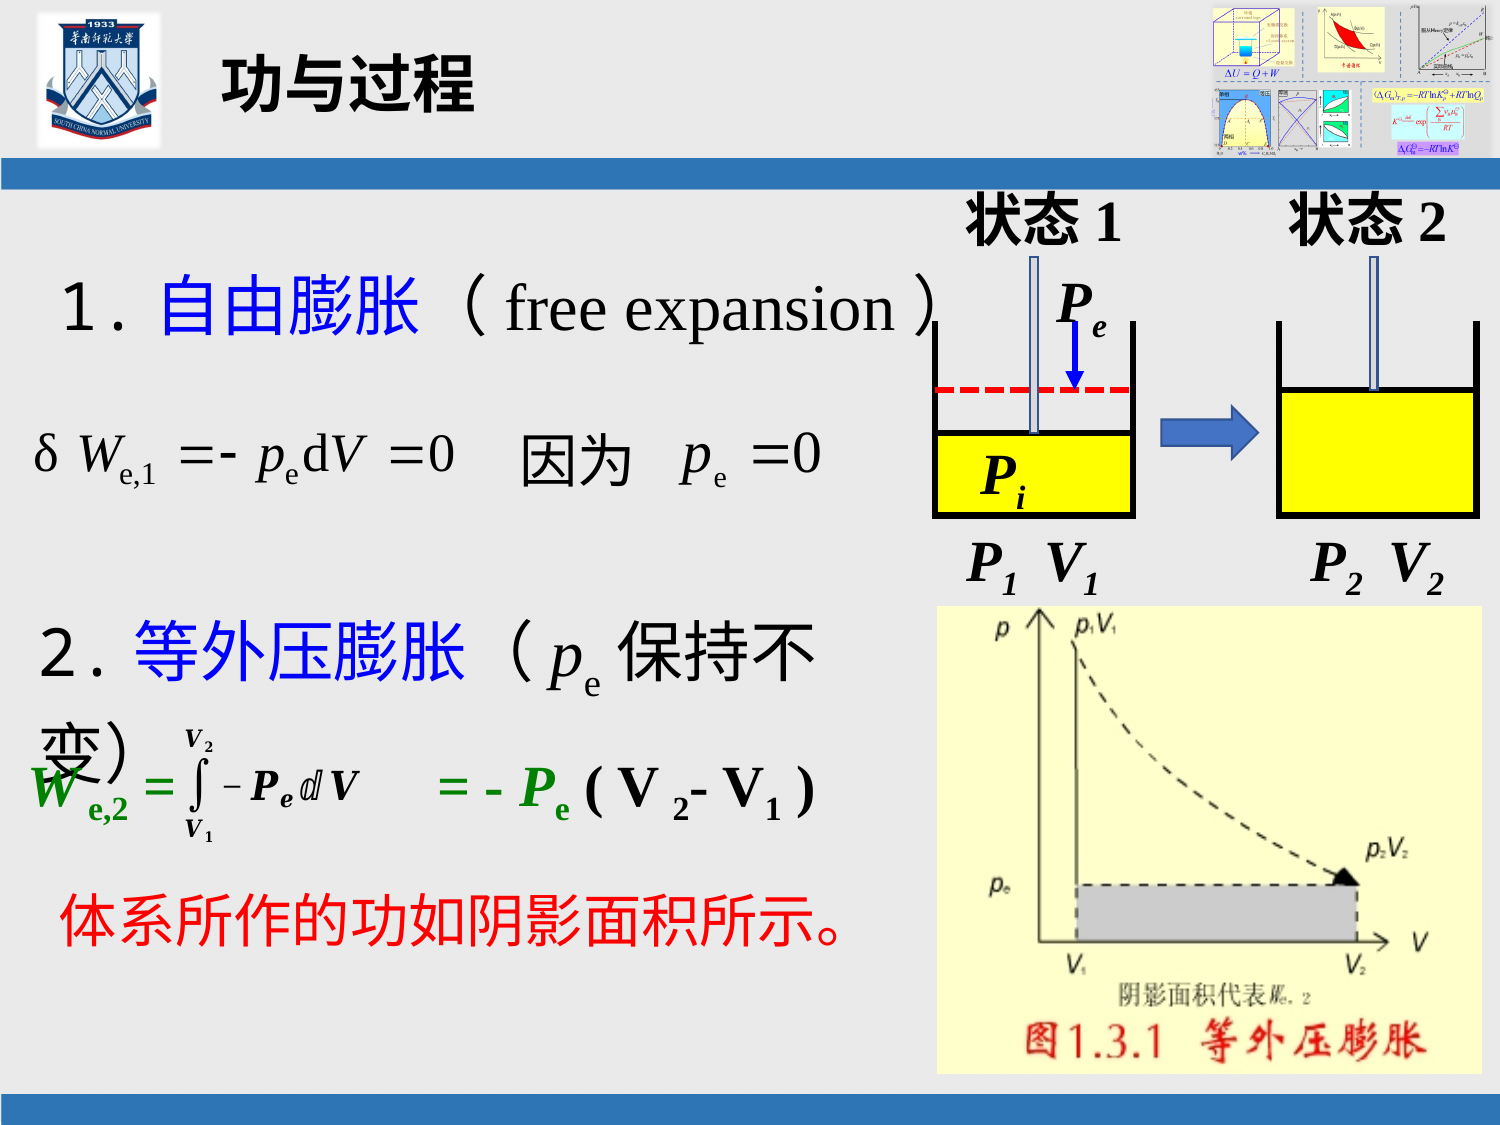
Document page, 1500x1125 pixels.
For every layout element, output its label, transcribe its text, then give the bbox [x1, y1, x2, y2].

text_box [13, 724, 1448, 846]
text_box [504, 416, 830, 499]
text_box 2.等外压膨胀（pe保持不变） [23, 600, 945, 724]
picture [0, 0, 1500, 1125]
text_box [935, 175, 1477, 602]
text_box 1.自由膨胀（free expansion） [44, 263, 935, 414]
title 功与过程 [119, 32, 959, 132]
text_box 体系所作的功如阴影面积所示。 [44, 877, 897, 1032]
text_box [32, 416, 464, 503]
